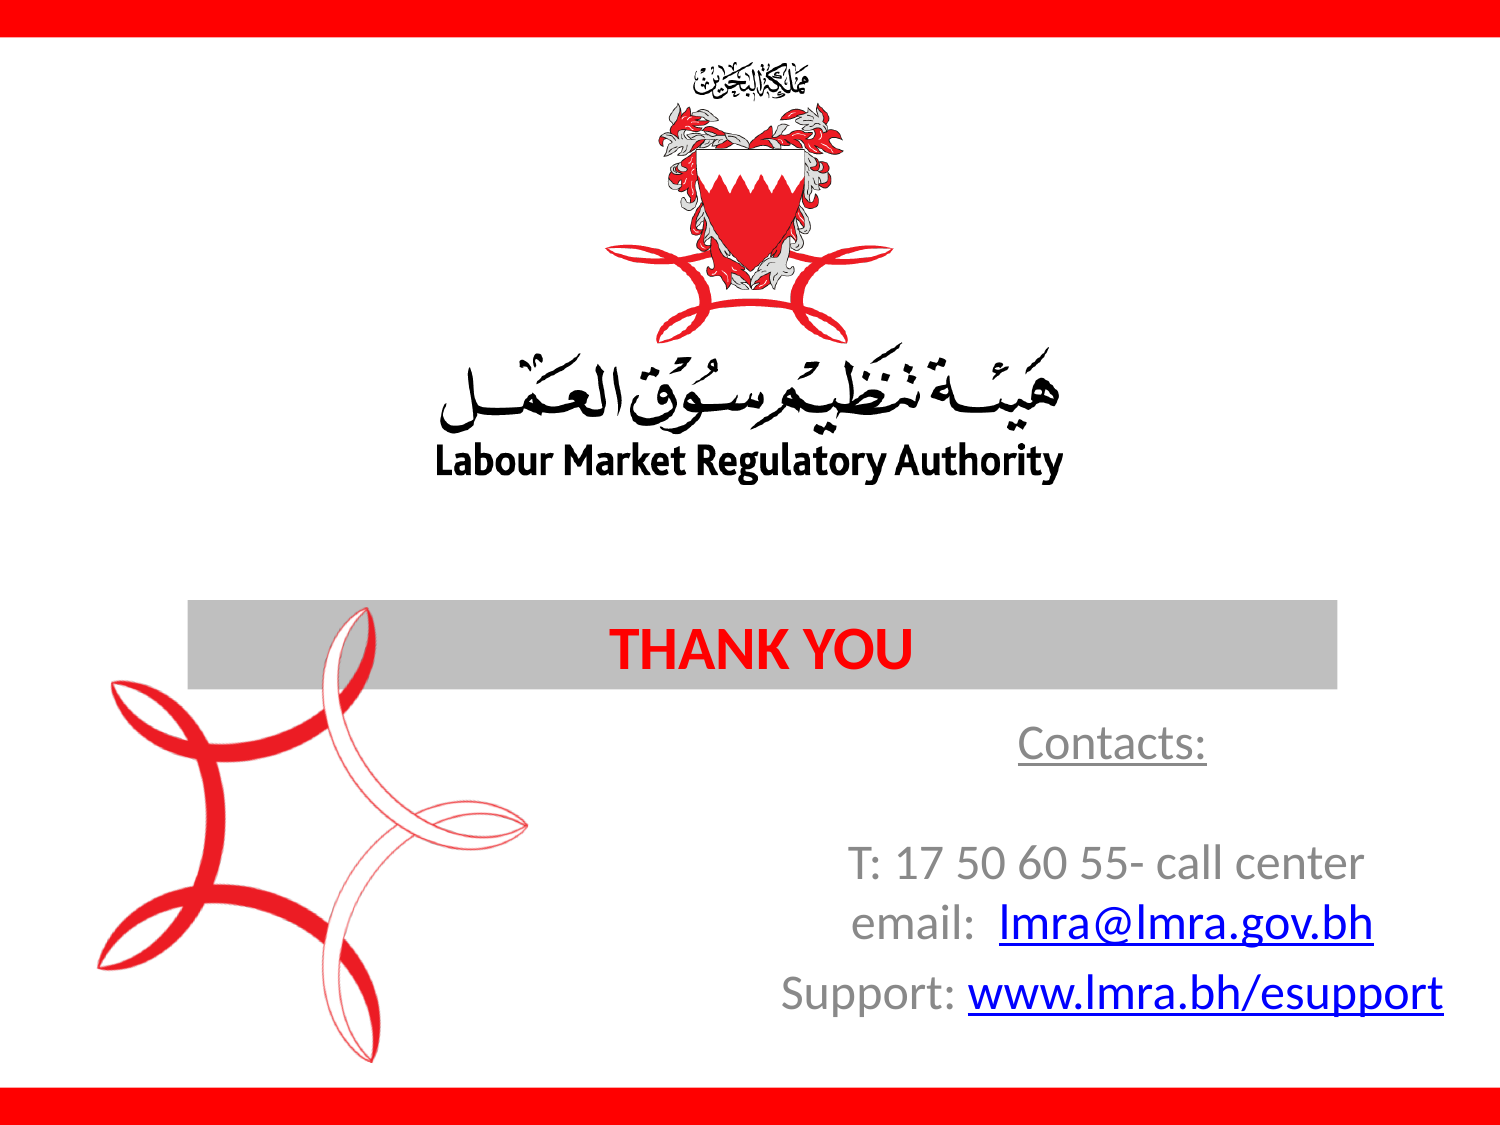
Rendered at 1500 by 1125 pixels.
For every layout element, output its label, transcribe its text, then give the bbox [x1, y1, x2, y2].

picture [23, 538, 577, 1085]
picture [437, 62, 1063, 485]
text_box Contacts: T: 17 50 60 55- call center email: lmra@lmra.gov.bh Support: www.lmra.bh/esupport [474, 702, 1500, 1053]
title THANK YOU [525, 600, 1338, 690]
text_box [0, 1087, 1500, 1125]
text_box [0, 0, 1500, 38]
